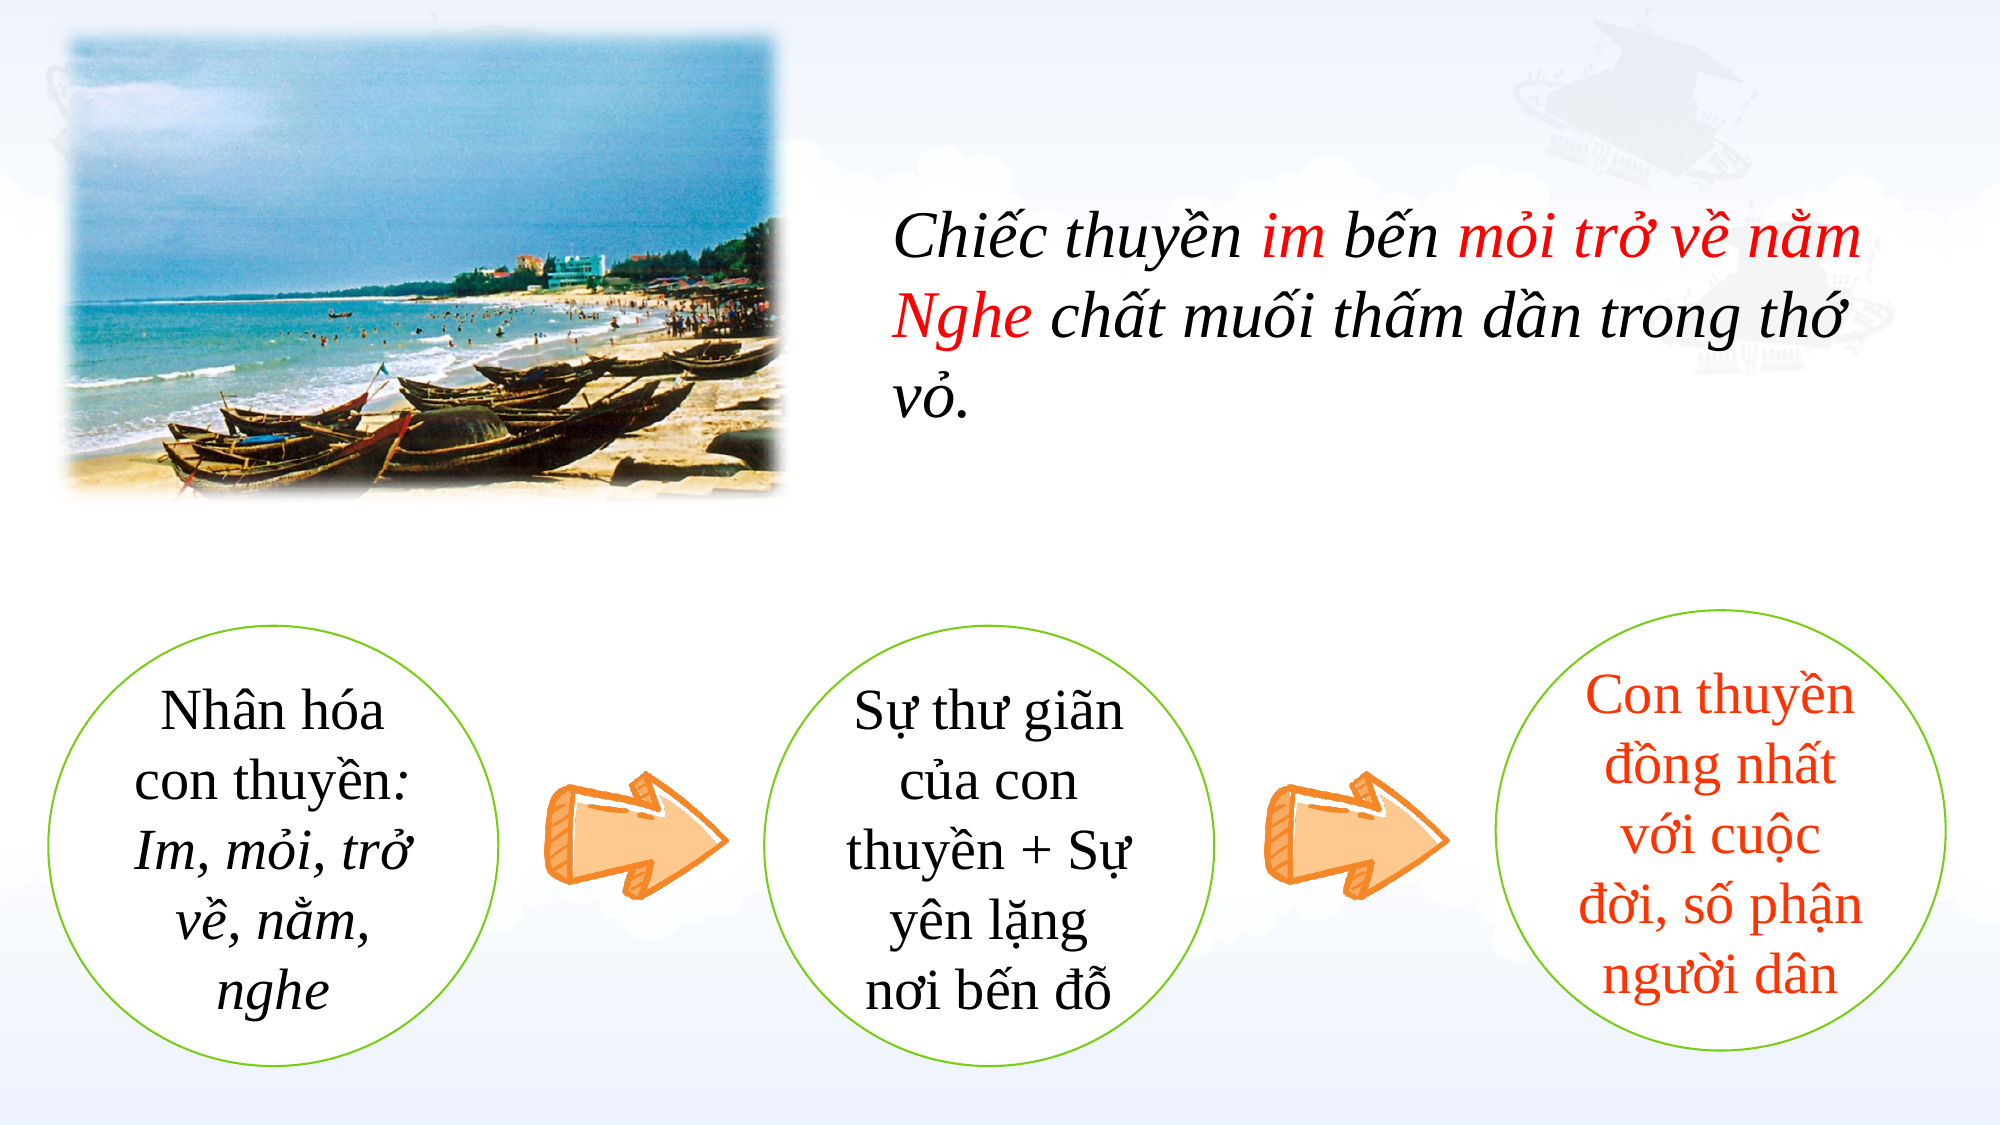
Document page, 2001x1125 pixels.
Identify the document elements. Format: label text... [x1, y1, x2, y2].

text_box Sự thư giãn của con thuyền + Sự yên lặng nơi bến đỗ [834, 624, 1201, 1068]
text_box Con thuyền đồng nhất với cuộc đời, số phận người dân [1555, 609, 1947, 1052]
text_box Chiếc thuyền im bến mỏi trở về nằm Nghe chất muối thấm dần trong thớ vỏ. [877, 183, 1959, 438]
picture [480, 653, 834, 1007]
picture [53, 19, 791, 504]
text_box Nhân hóa con thuyền: Im, mỏi, trở về, nằm, nghe [47, 624, 480, 1068]
picture [1201, 653, 1555, 1007]
